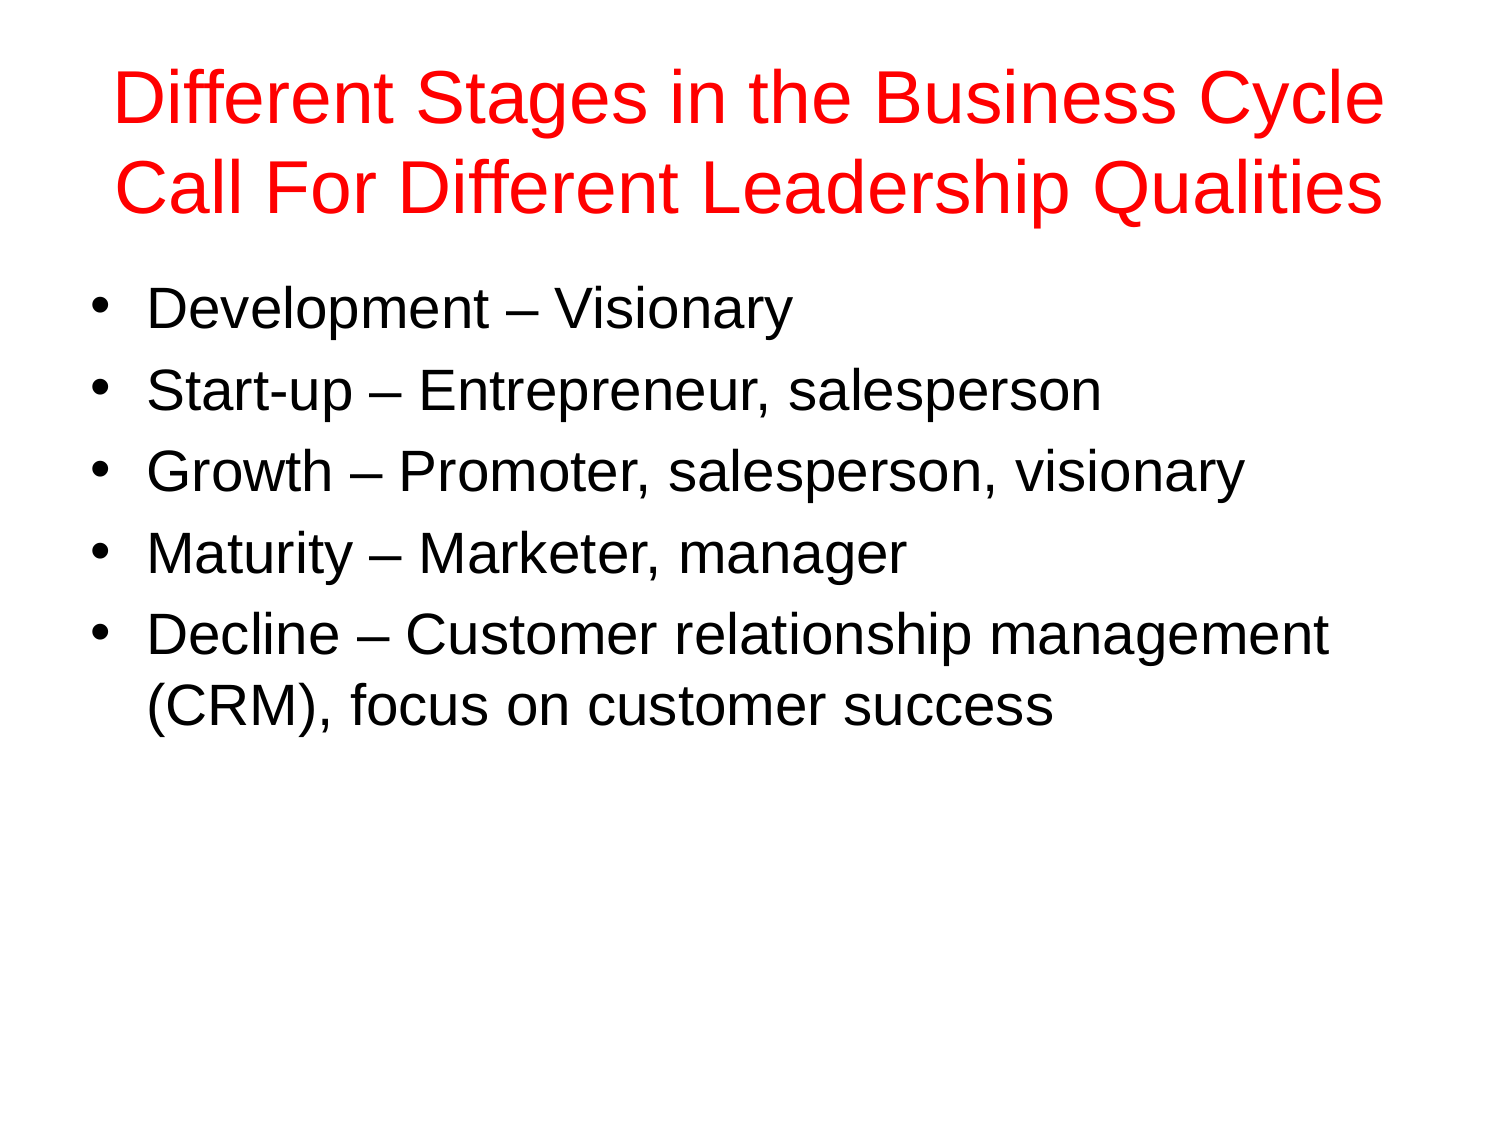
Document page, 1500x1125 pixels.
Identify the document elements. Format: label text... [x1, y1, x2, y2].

list Development – Visionary Start-up – Entrepreneur, salesperson Growth – Promoter, salesperson, visionary Maturity – Marketer, manager Decline – Customer relationship management (CRM), focus on customer success [75, 262, 1425, 1005]
title Different Stages in the Business Cycle Call For Different Leadership Qualities [75, 45, 1425, 233]
